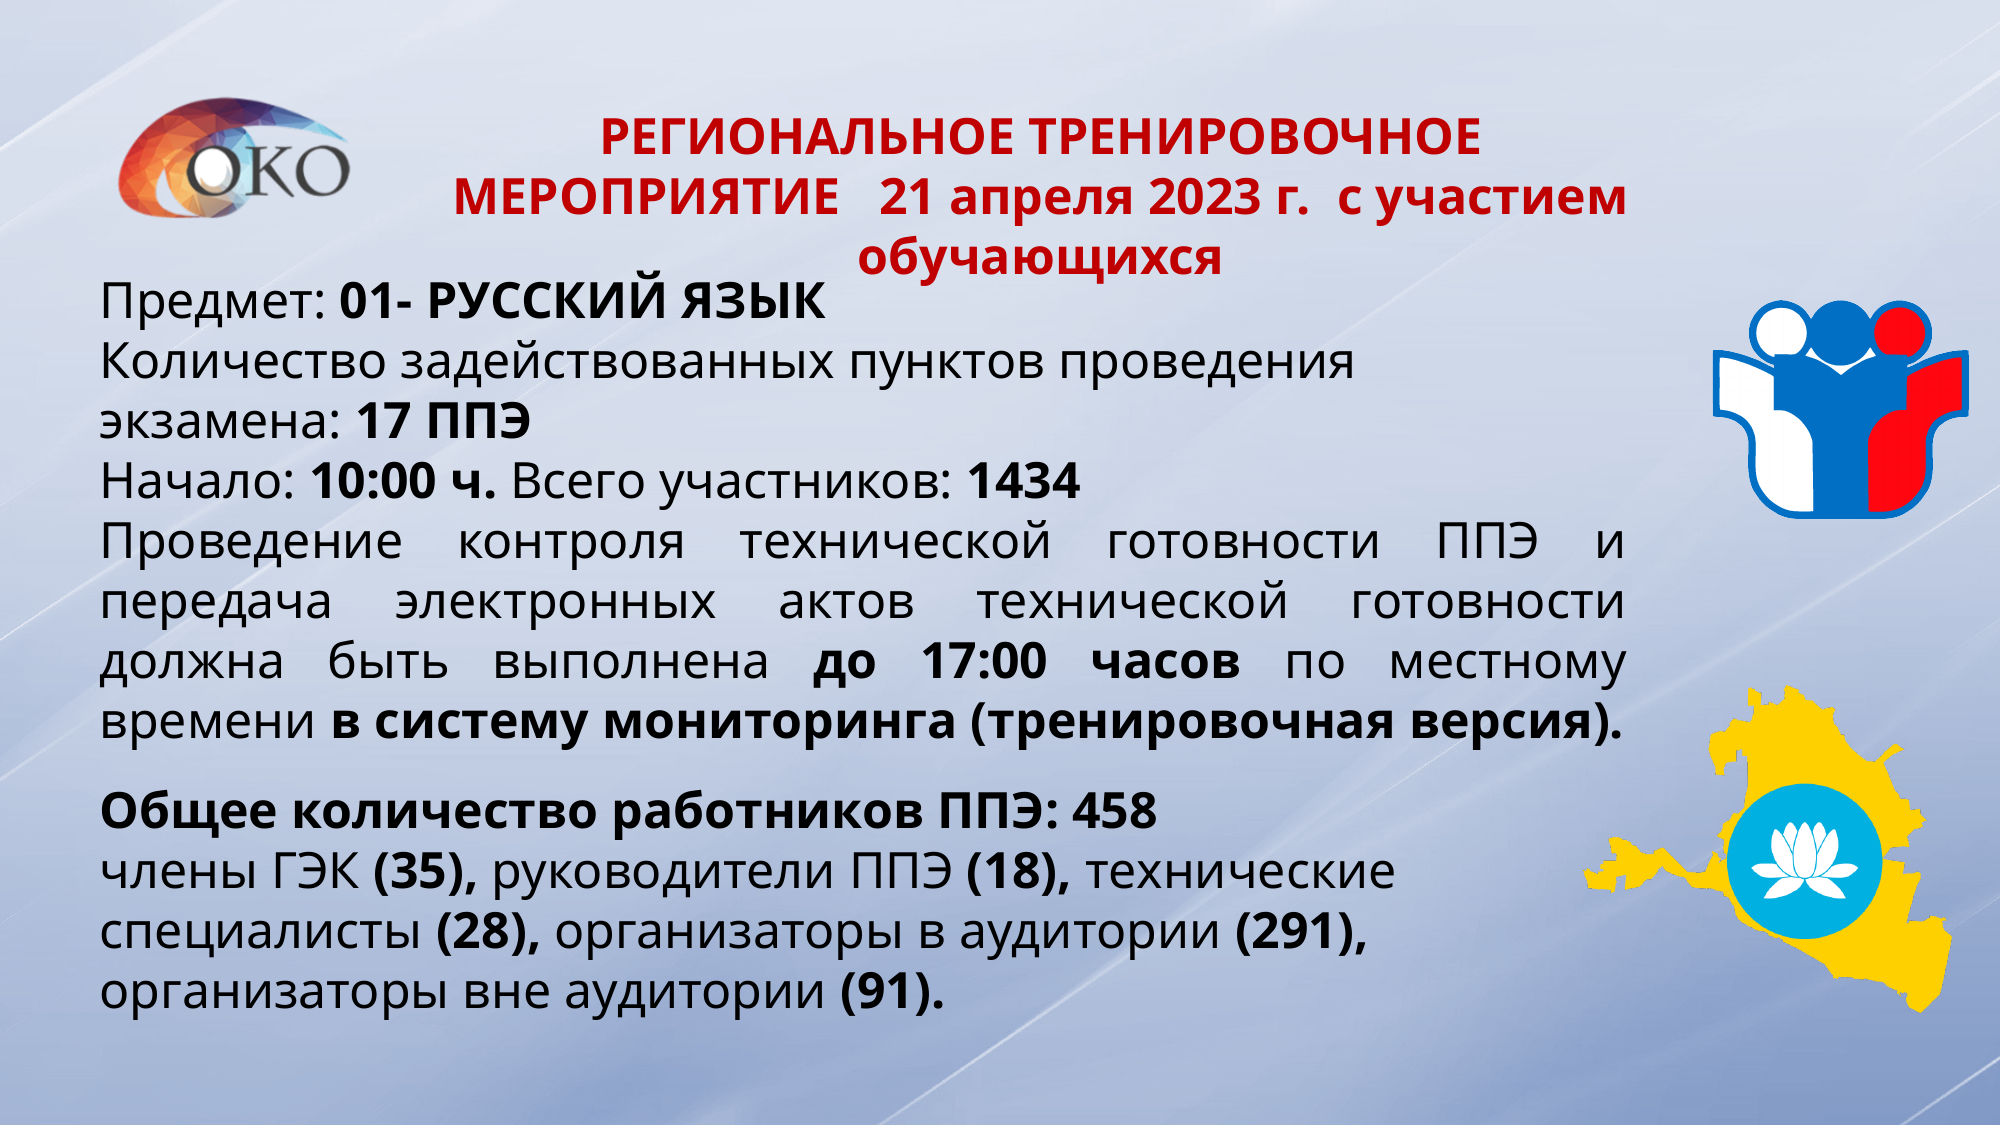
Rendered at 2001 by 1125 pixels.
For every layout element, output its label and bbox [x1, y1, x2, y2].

picture [0, 0, 2000, 1125]
list [1712, 300, 1969, 533]
